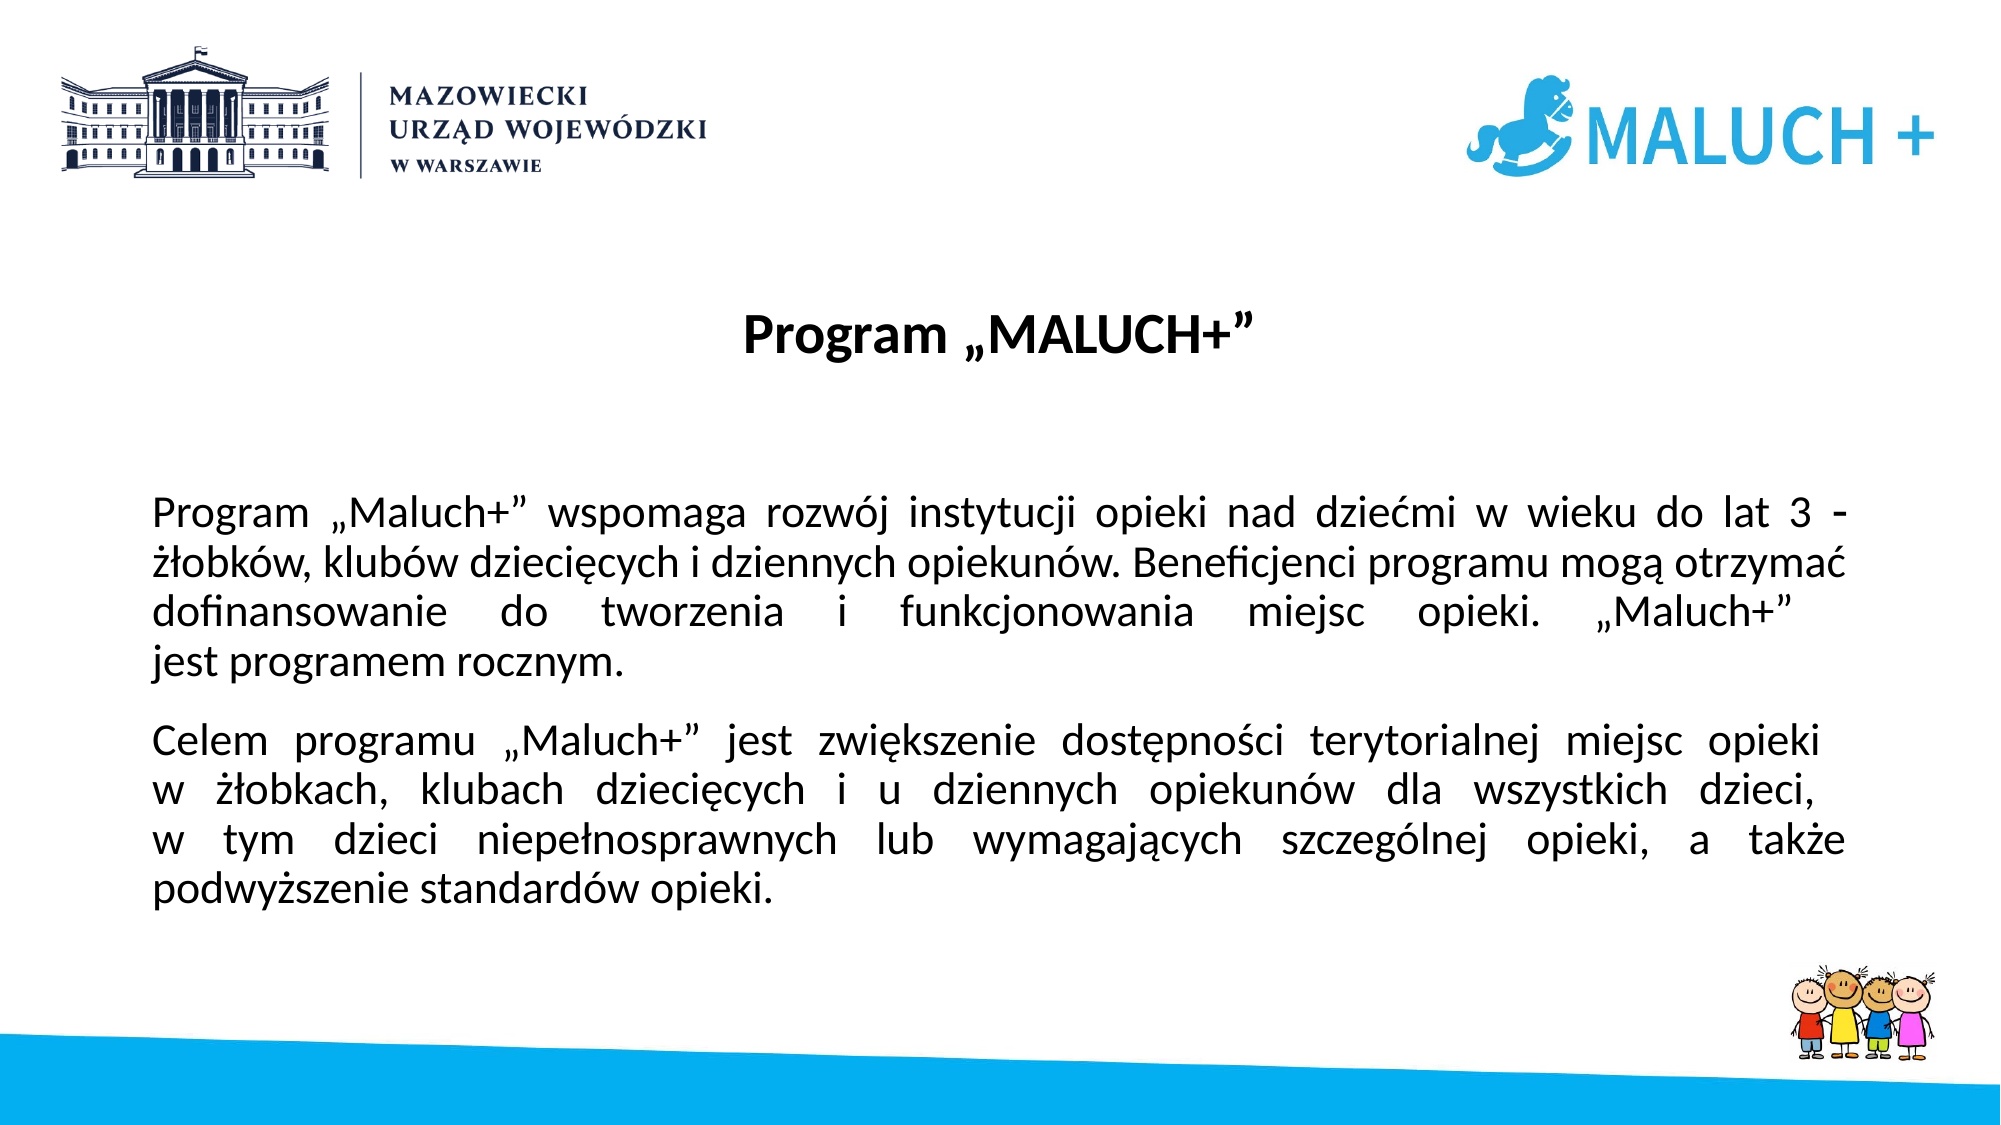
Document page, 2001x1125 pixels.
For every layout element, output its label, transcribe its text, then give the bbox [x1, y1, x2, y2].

text_box Program „MALUCH+” [137, 295, 1863, 449]
picture [1464, 73, 1937, 180]
picture [59, 43, 709, 182]
text_box Program „Maluch+” wspomaga rozwój instytucji opieki nad dziećmi w wieku do lat 3  żłobków, klubów dziecięcych i dziennych opiekunów. Beneficjenci programu mogą otrzymać dofinansowanie do tworzenia i funkcjonowania miejsc opieki. „Maluch+” jest programem rocznym. Celem programu „Maluch+” jest zwiększenie dostępności terytorialnej miejsc opieki w żłobkach, klubach dziecięcych i u dziennych opiekunów dla wszystkich dzieci, w tym dzieci niepełnosprawnych lub wymagających szczególnej opieki, a także podwyższenie standardów opieki. [137, 481, 1863, 1014]
picture [0, 962, 2000, 1084]
